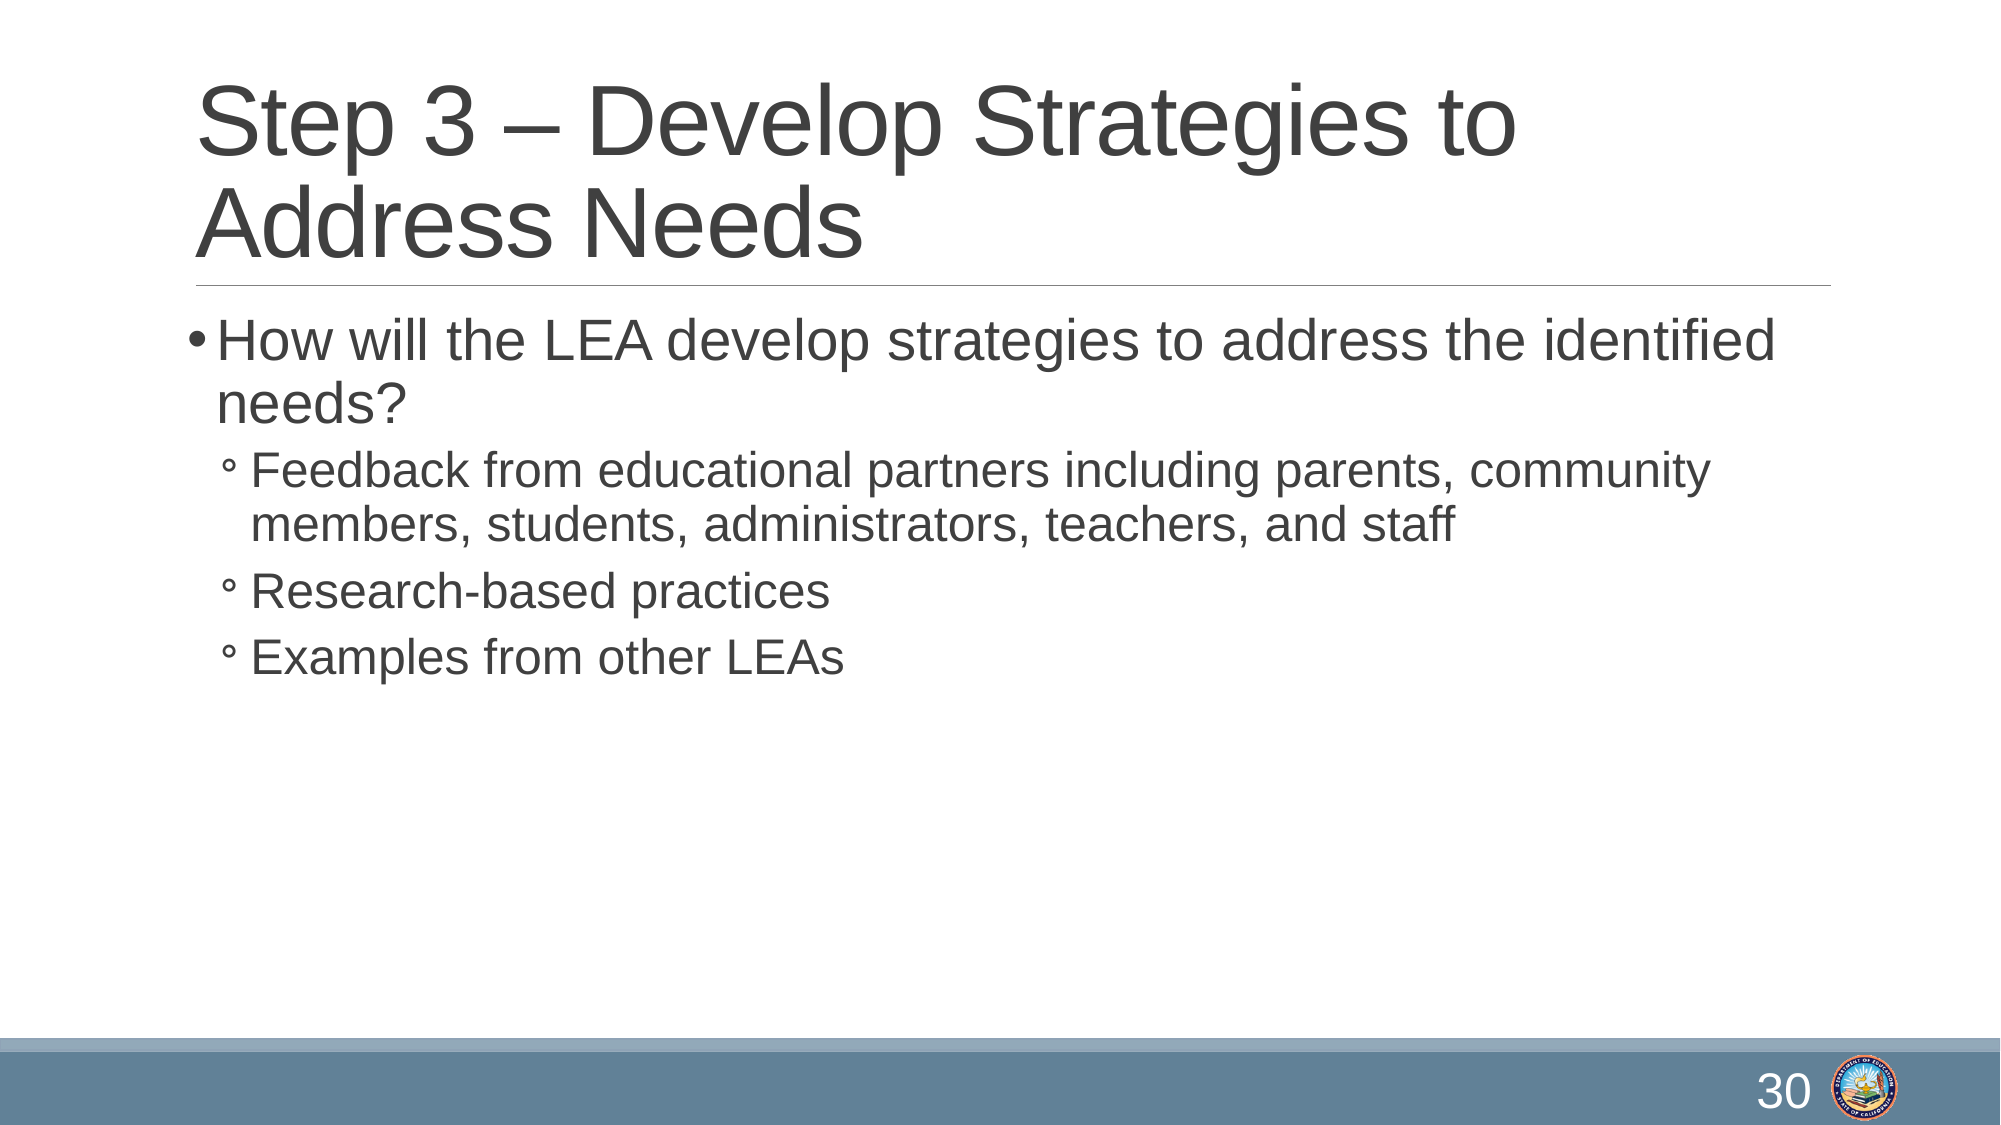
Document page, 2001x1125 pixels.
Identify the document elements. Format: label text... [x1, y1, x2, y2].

list How will the LEA develop strategies to address the identified needs? Feedback from educational partners including parents, community members, students, administrators, teachers, and staff Research-based practices Examples from other LEAs [180, 302, 1830, 1018]
picture [1831, 1055, 1899, 1122]
title Step 3 – Develop Strategies to Address Needs [180, 47, 1830, 285]
slide_number 30 [1611, 1059, 1827, 1119]
